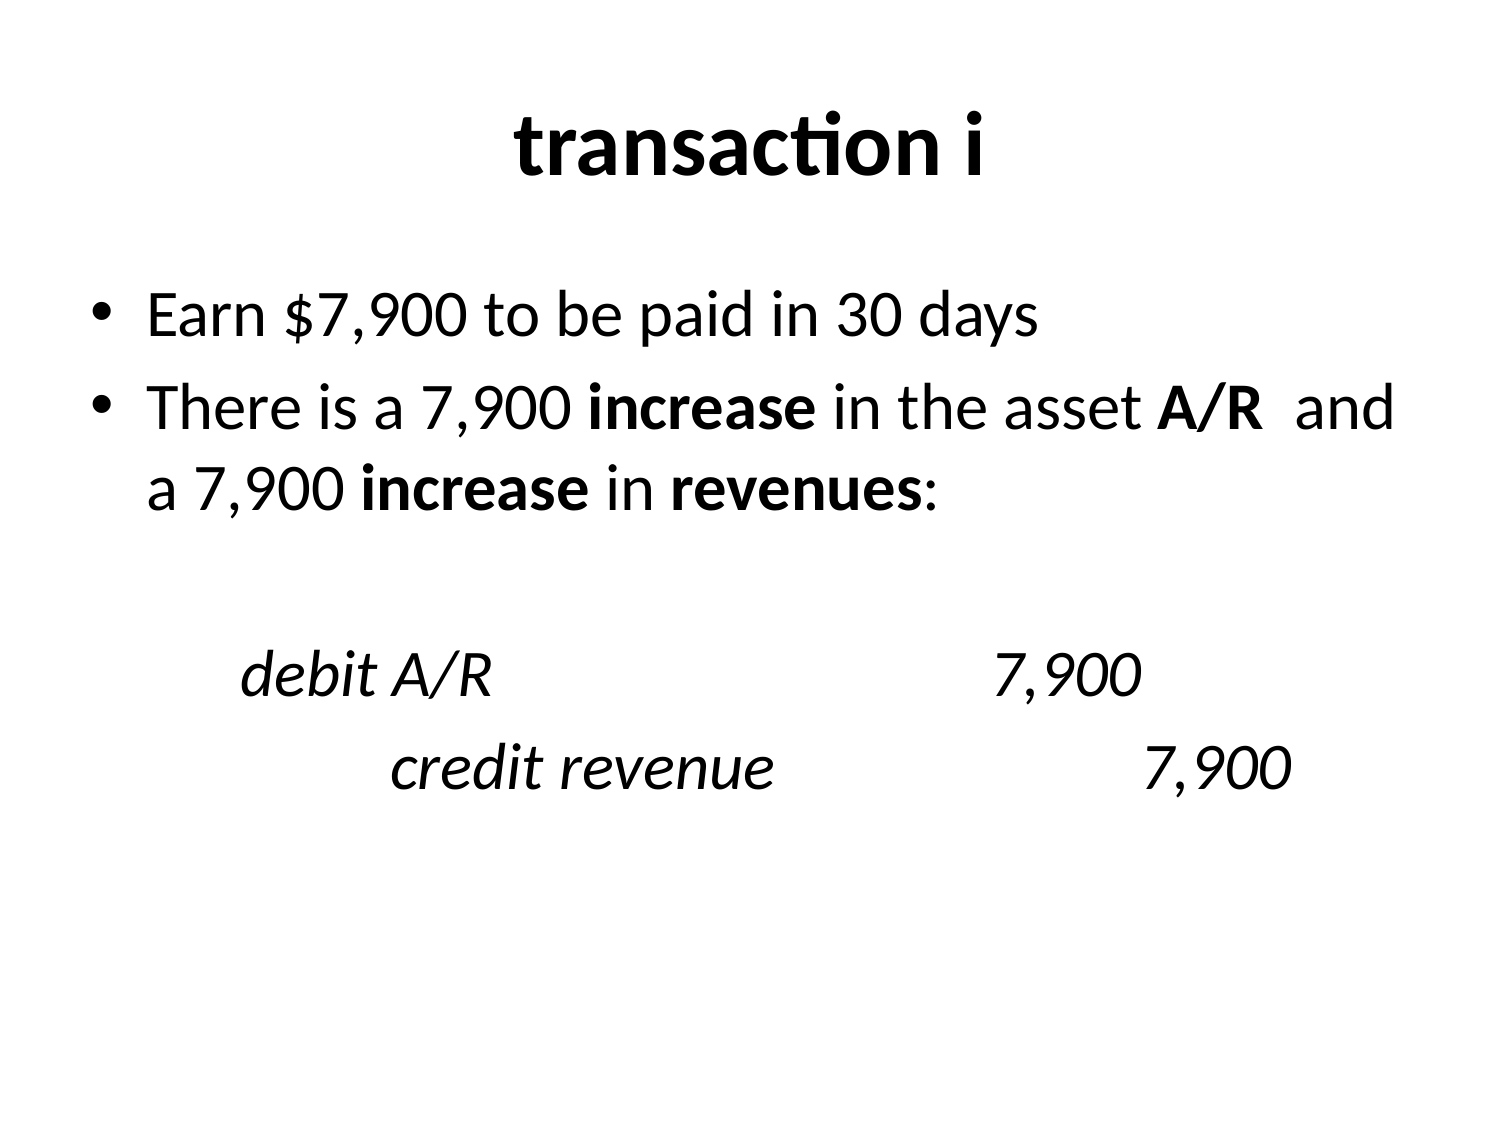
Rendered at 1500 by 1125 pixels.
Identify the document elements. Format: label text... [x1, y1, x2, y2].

list Earn $7,900 to be paid in 30 days There is a 7,900 increase in the asset A/R and a 7,900 increase in revenues: debit A/R 7,900 credit revenue 7,900 [75, 262, 1425, 1005]
title transaction i [75, 45, 1425, 233]
